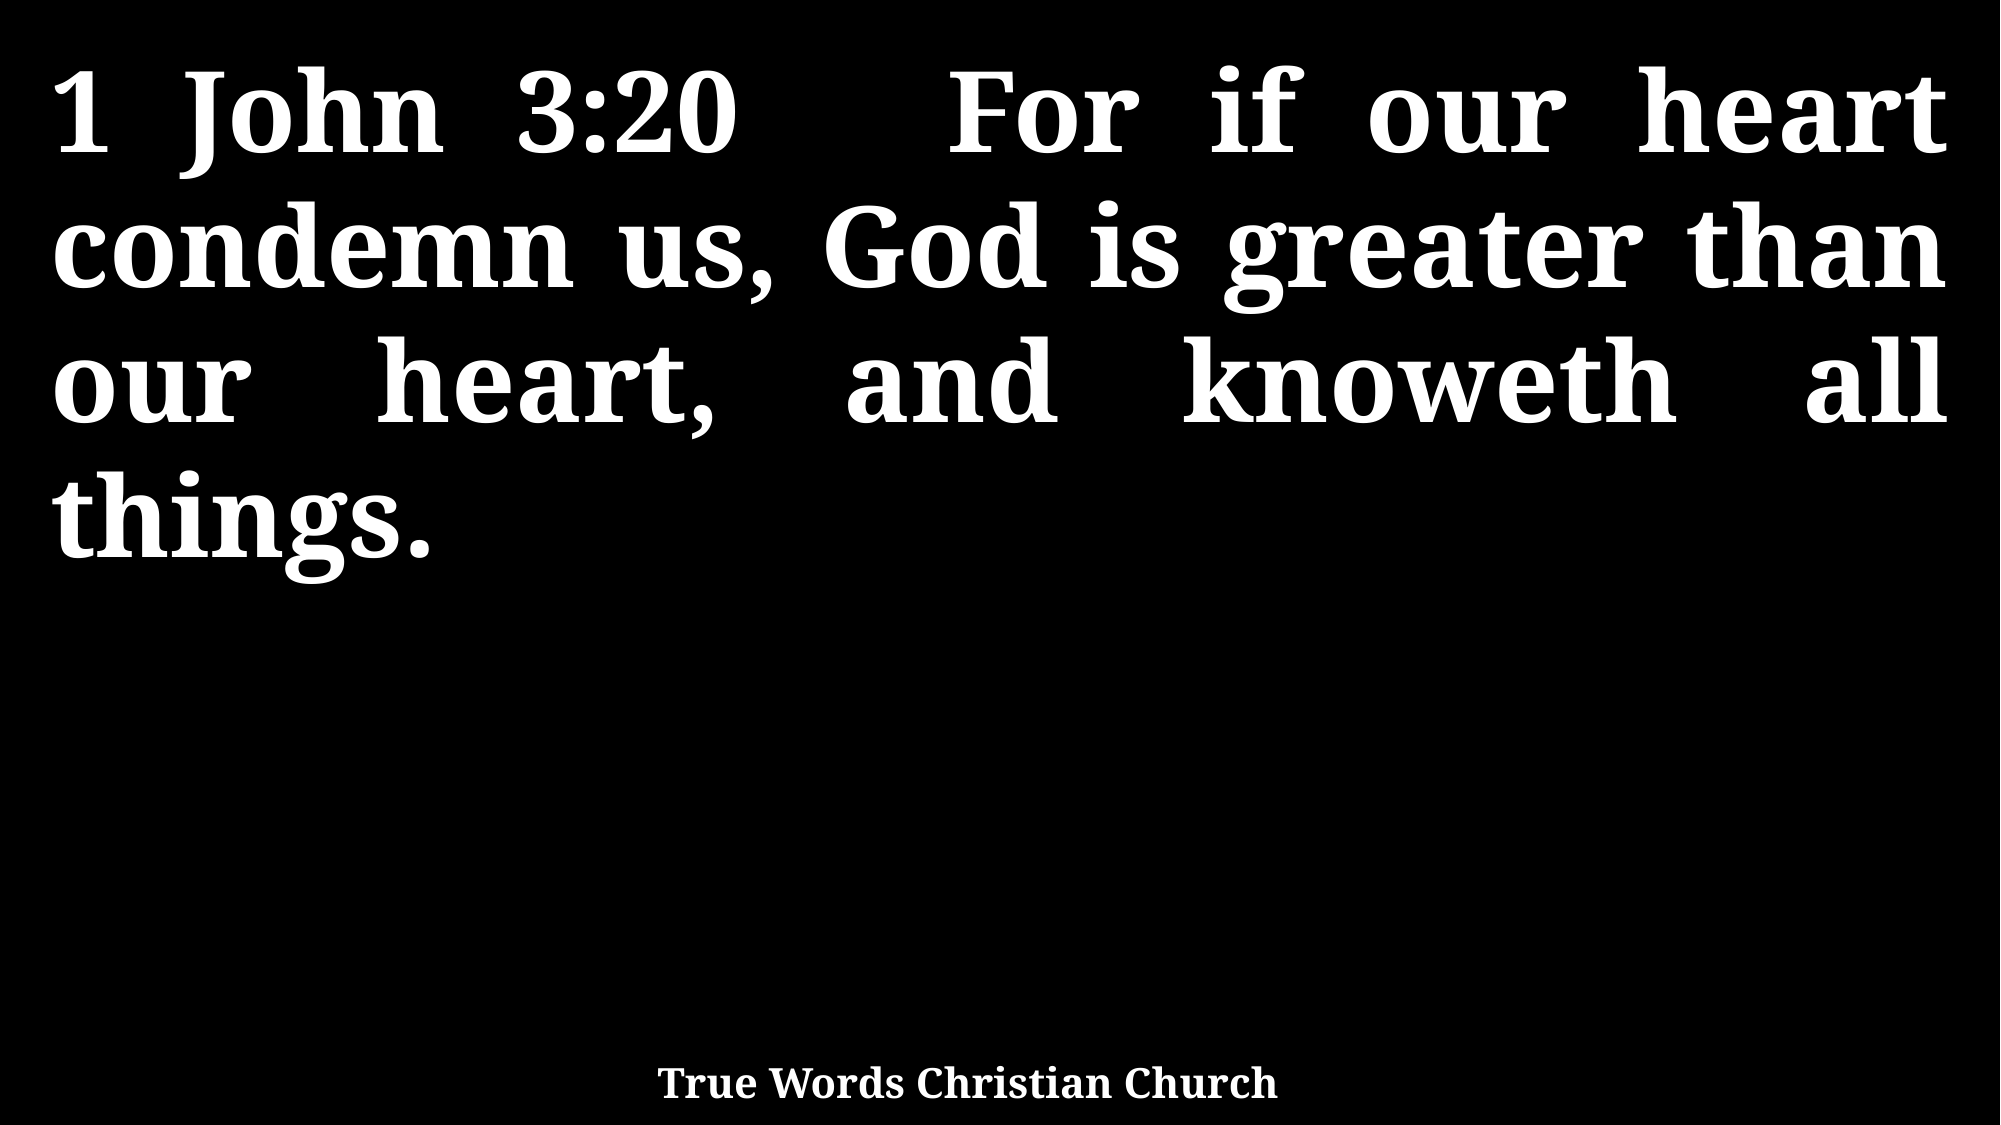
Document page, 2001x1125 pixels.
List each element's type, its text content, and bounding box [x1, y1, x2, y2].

text_box True Words Christian Church [642, 1049, 1294, 1114]
text_box 1 John 3:20 For if our heart condemn us, God is greater than our heart, and knoweth all things. [35, 32, 1965, 587]
